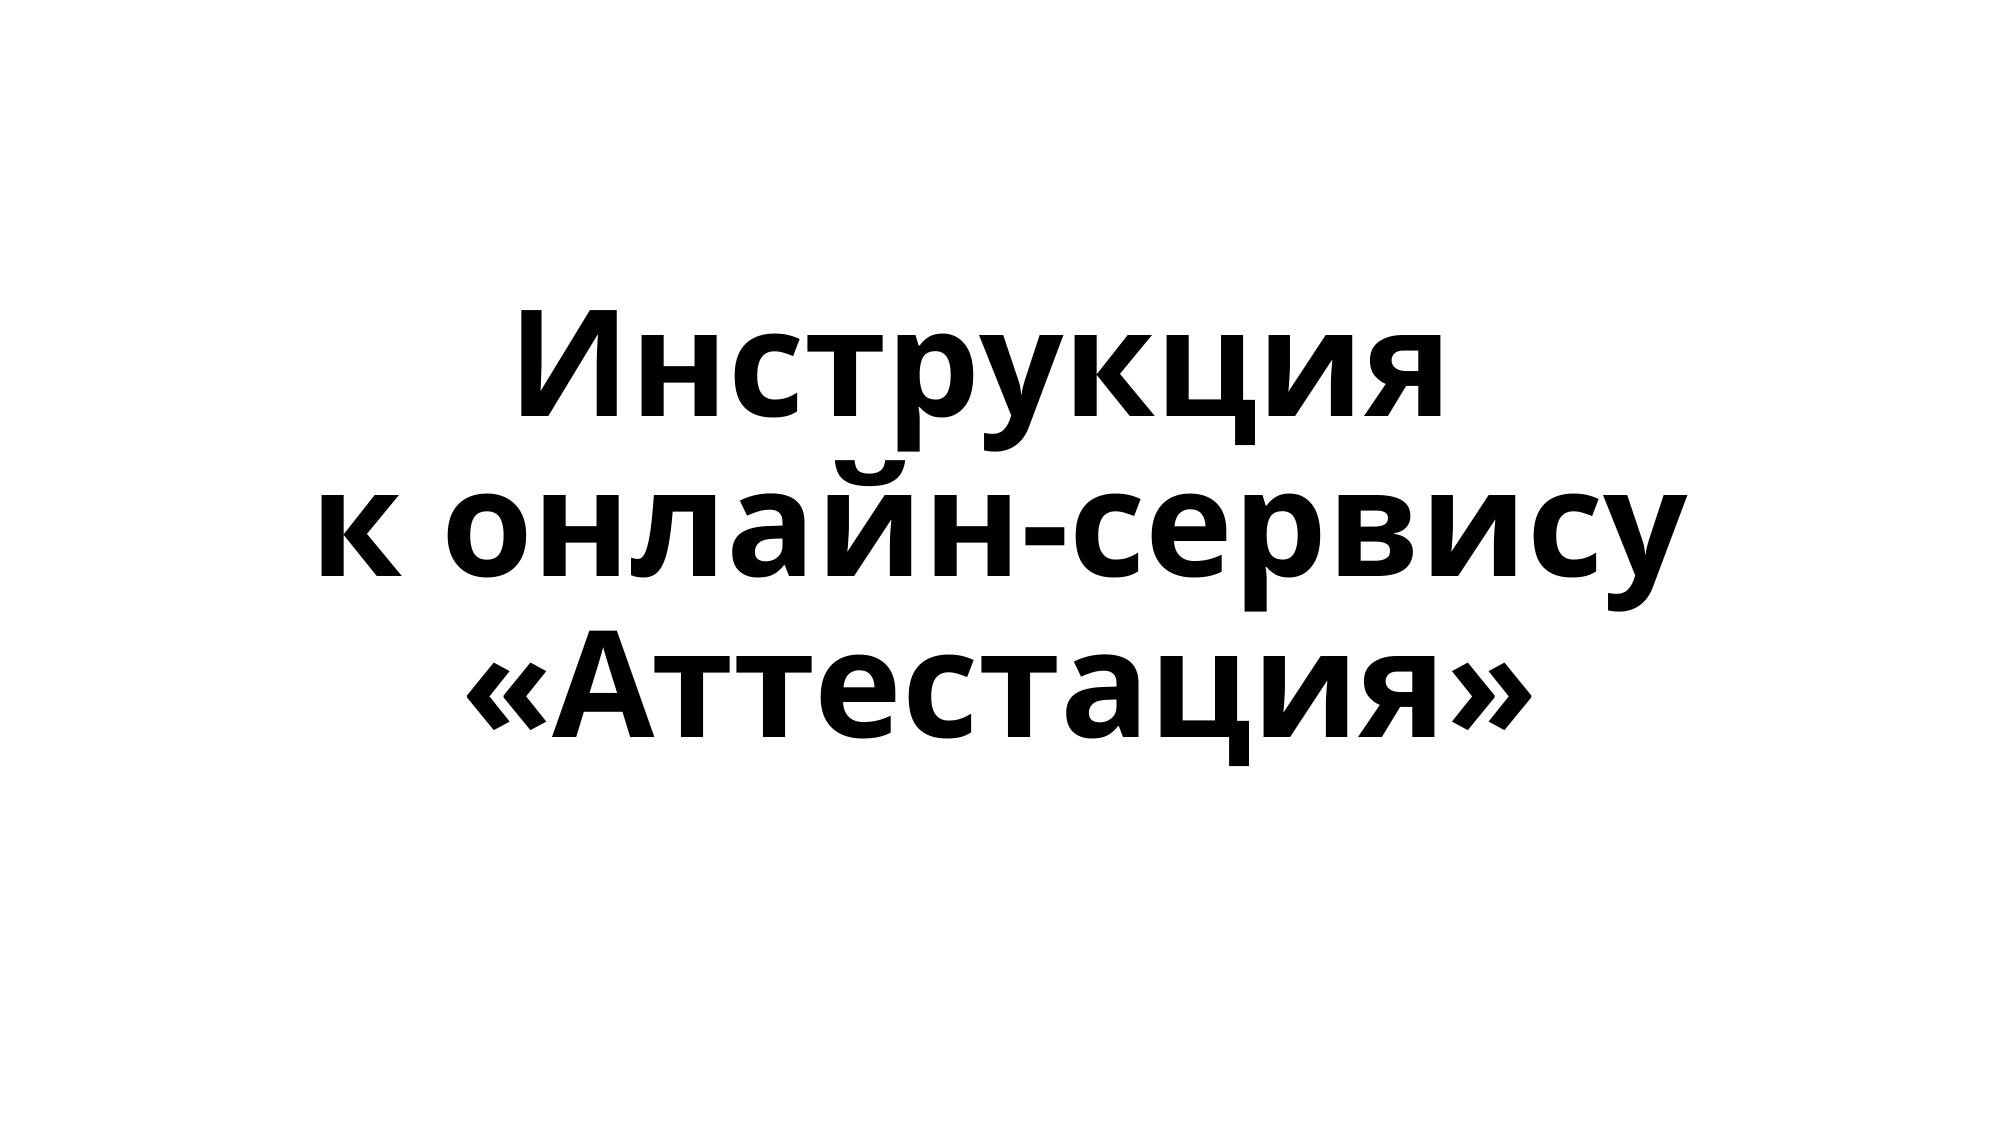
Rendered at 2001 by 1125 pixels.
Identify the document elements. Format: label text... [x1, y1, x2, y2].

title Инструкция к онлайн-сервису «Аттестация» [249, 184, 1750, 777]
